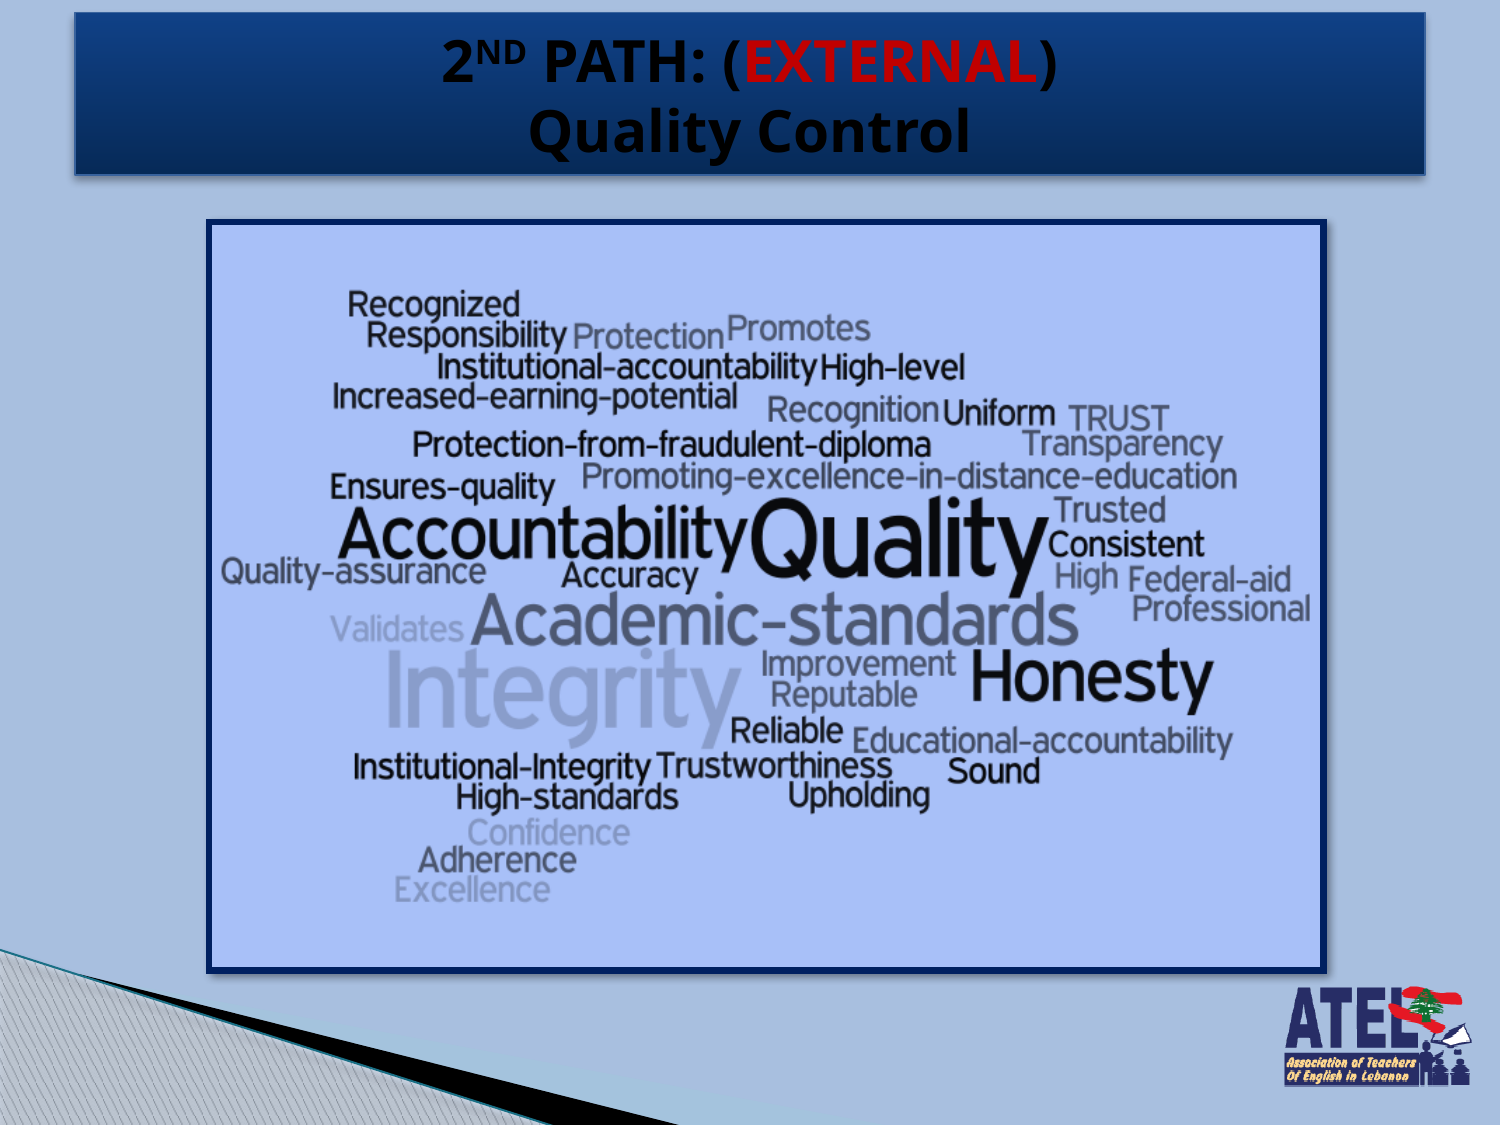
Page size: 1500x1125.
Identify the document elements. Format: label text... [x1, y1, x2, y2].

picture [1283, 986, 1472, 1087]
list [212, 224, 1321, 968]
title 2ND PATH: (EXTERNAL) Quality Control [74, 12, 1426, 176]
